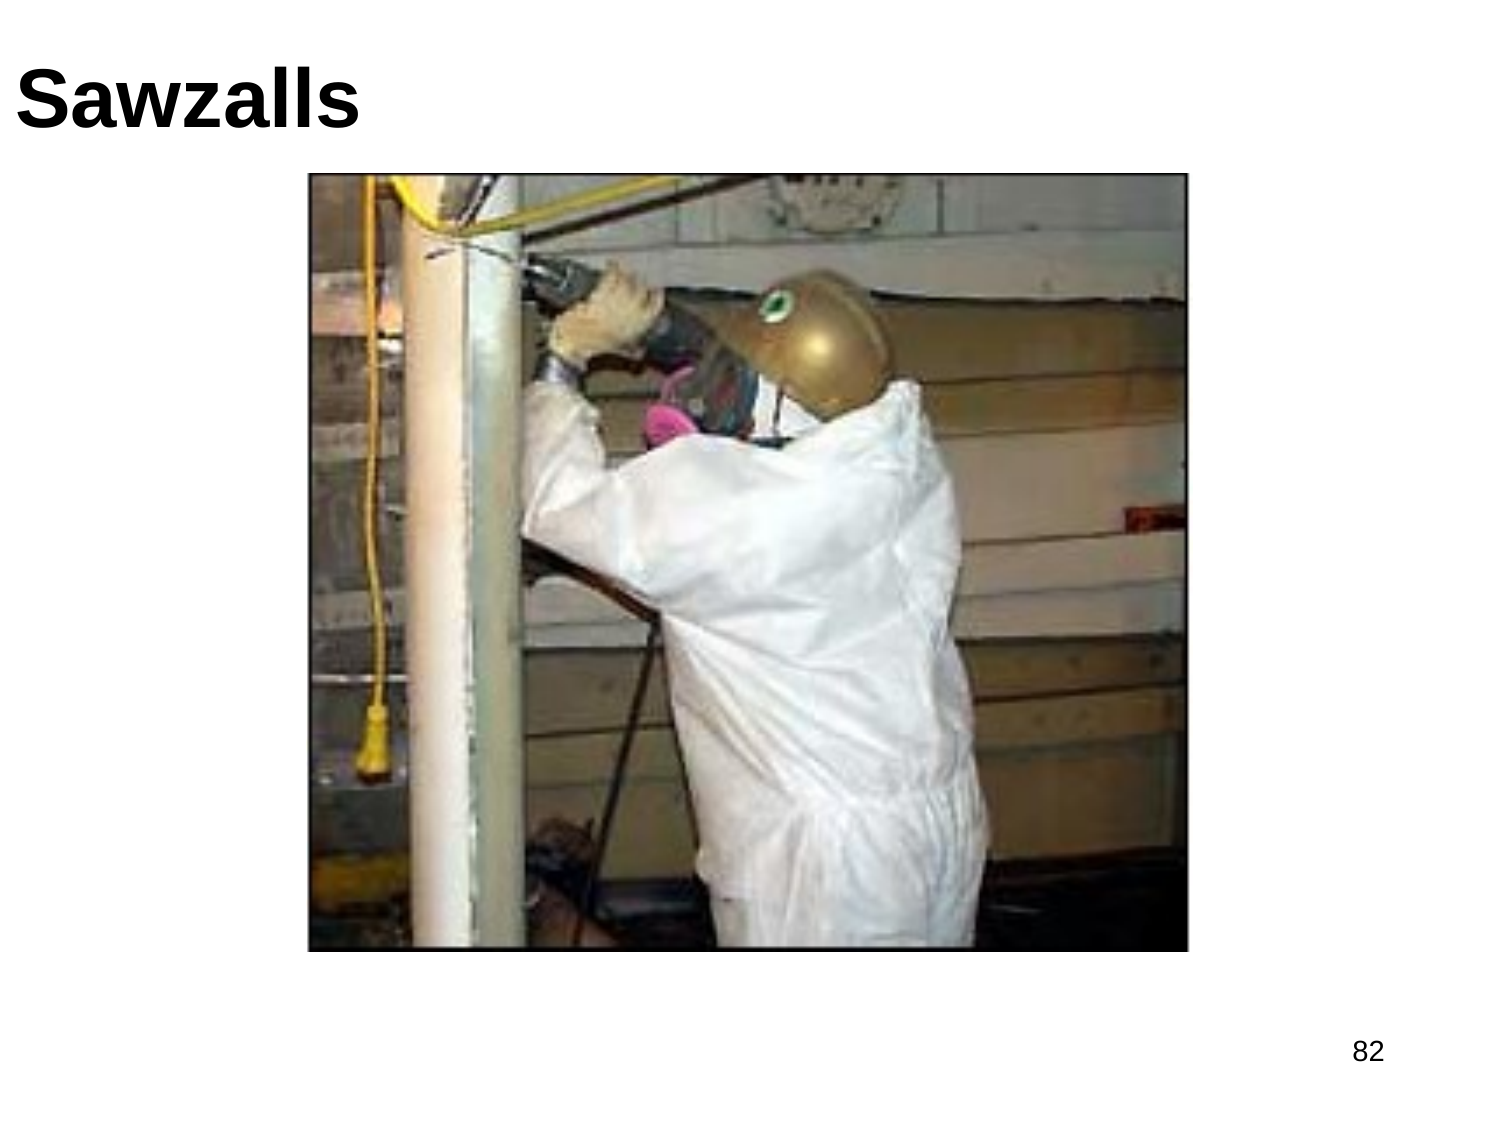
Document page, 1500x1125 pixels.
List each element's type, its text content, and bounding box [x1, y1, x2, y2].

title Sawzalls [0, 0, 1500, 188]
picture [306, 173, 1194, 952]
slide_number 82 [1074, 1024, 1401, 1103]
